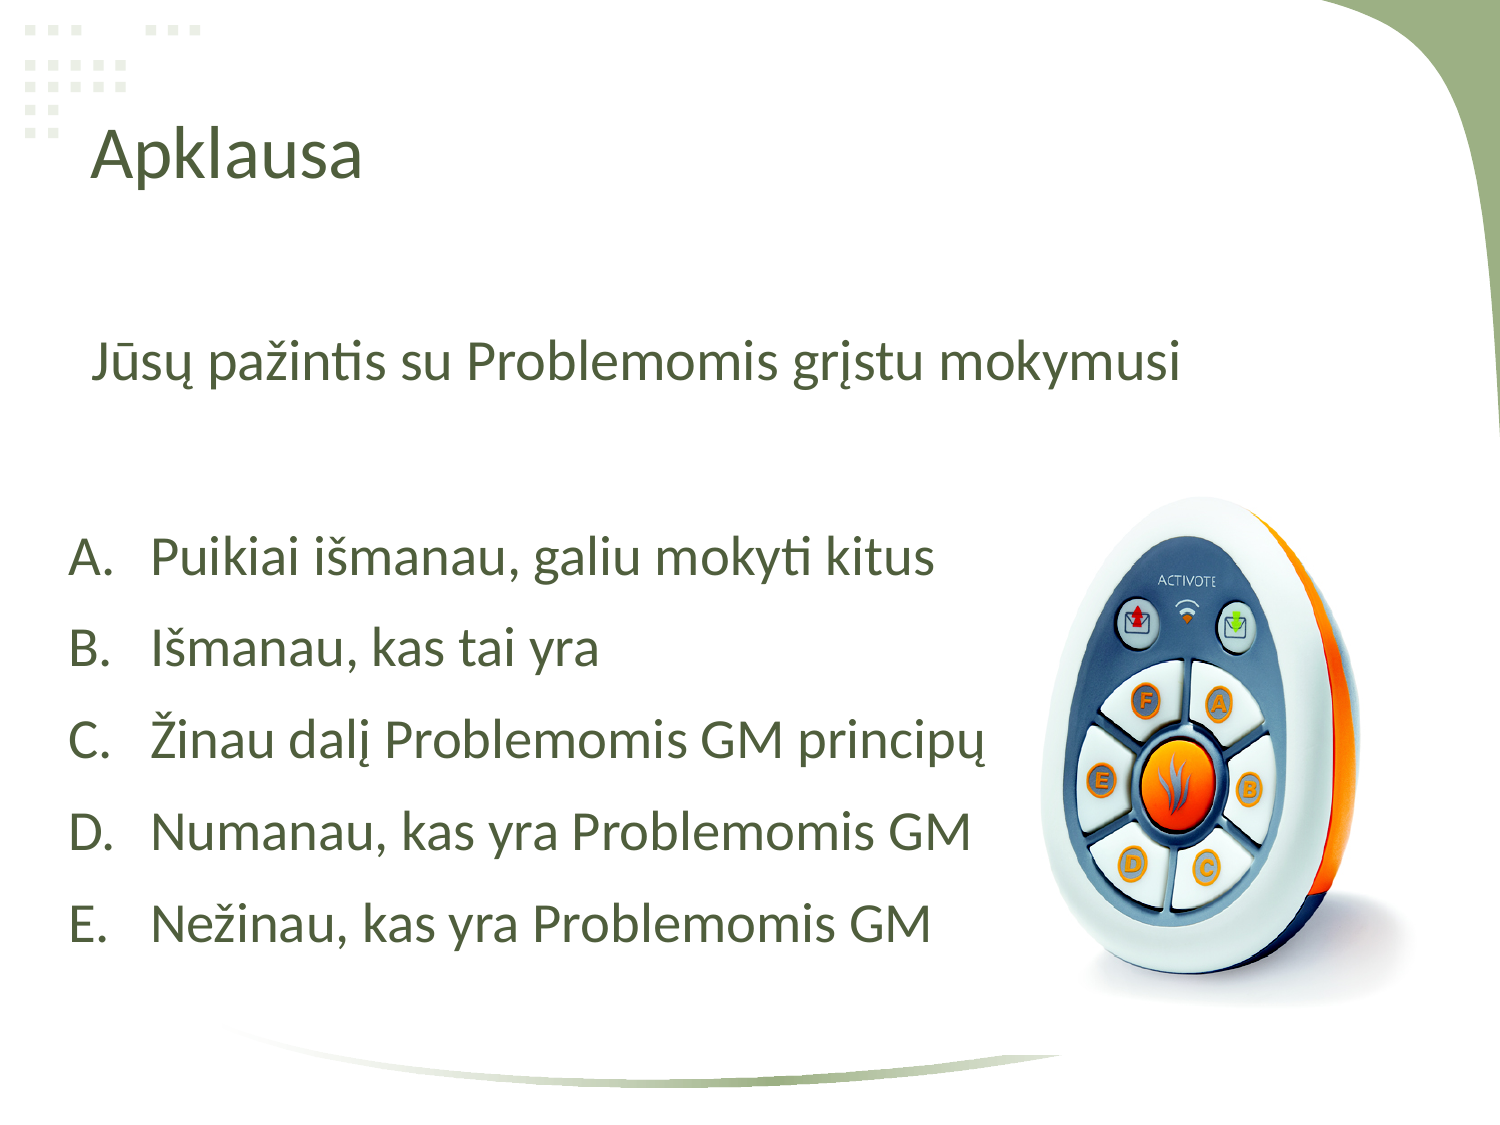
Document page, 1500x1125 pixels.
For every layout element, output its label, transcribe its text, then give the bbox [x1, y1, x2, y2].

title Apklausa [75, 45, 1425, 209]
list Puikiai išmanau, galiu mokyti kitus Išmanau, kas tai yra Žinau dalį Problemomis GM principų Numanau, kas yra Problemomis GM Nežinau, kas yra Problemomis GM [53, 503, 862, 1052]
text_box Jūsų pažintis su Problemomis grįstu mokymusi [76, 314, 1235, 400]
picture [867, 467, 1497, 1056]
